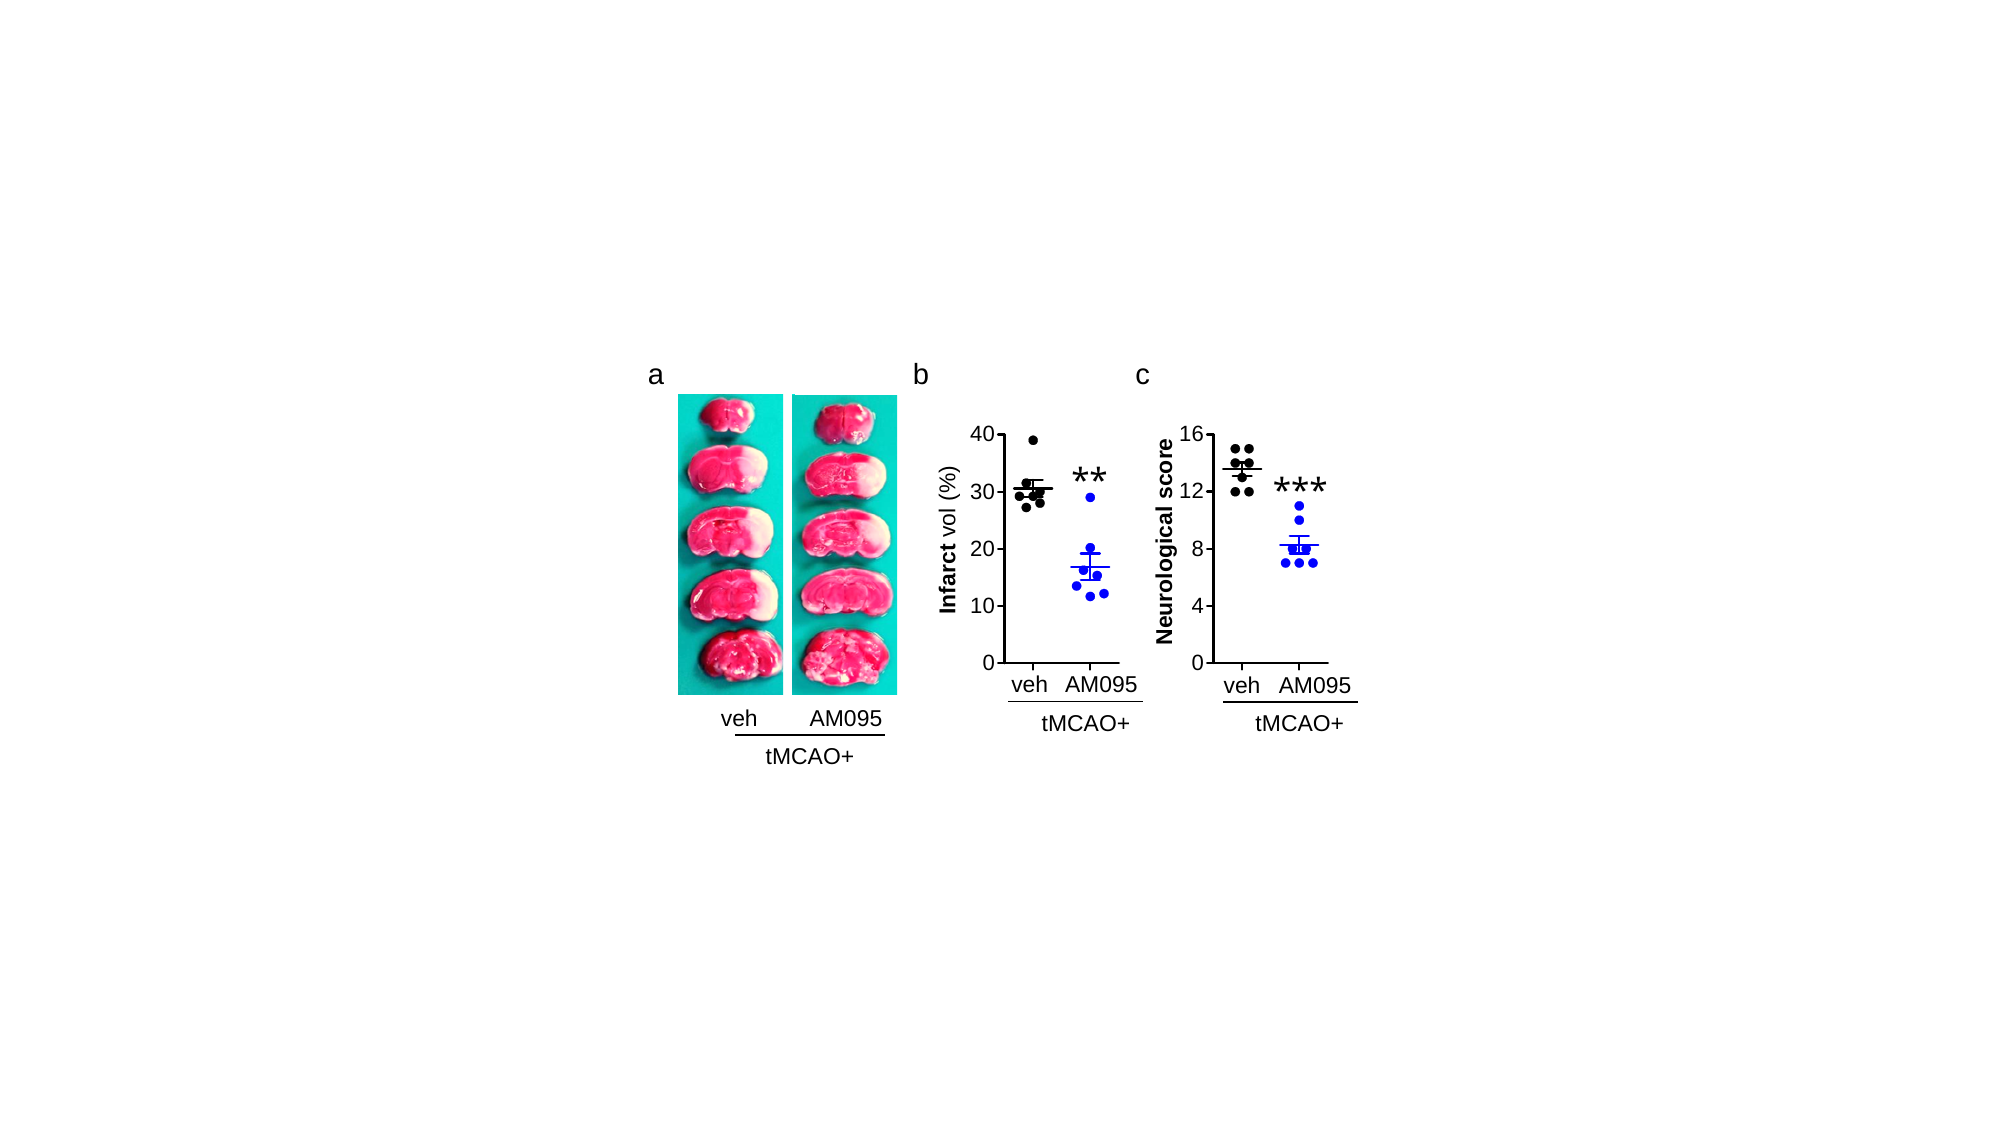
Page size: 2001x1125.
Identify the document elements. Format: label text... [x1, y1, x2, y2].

picture [957, 397, 1131, 683]
text_box veh [1208, 683, 1263, 706]
picture [1166, 397, 1340, 683]
text_box a [633, 348, 680, 398]
text_box b [898, 348, 945, 398]
text_box AM095 [1050, 662, 1153, 705]
picture [678, 394, 784, 695]
text_box tMCAO+ [1026, 702, 1146, 743]
picture [792, 394, 898, 695]
text_box Neurological score [1141, 423, 1166, 661]
text_box Infarct vol (%) [925, 451, 957, 630]
text_box AM095 [1263, 662, 1367, 706]
text_box veh [705, 695, 773, 738]
text_box tMCAO+ [750, 736, 870, 777]
text_box c [1120, 348, 1166, 398]
text_box AM095 [794, 695, 898, 738]
text_box tMCAO+ [1240, 703, 1360, 744]
text_box veh [996, 683, 1050, 705]
